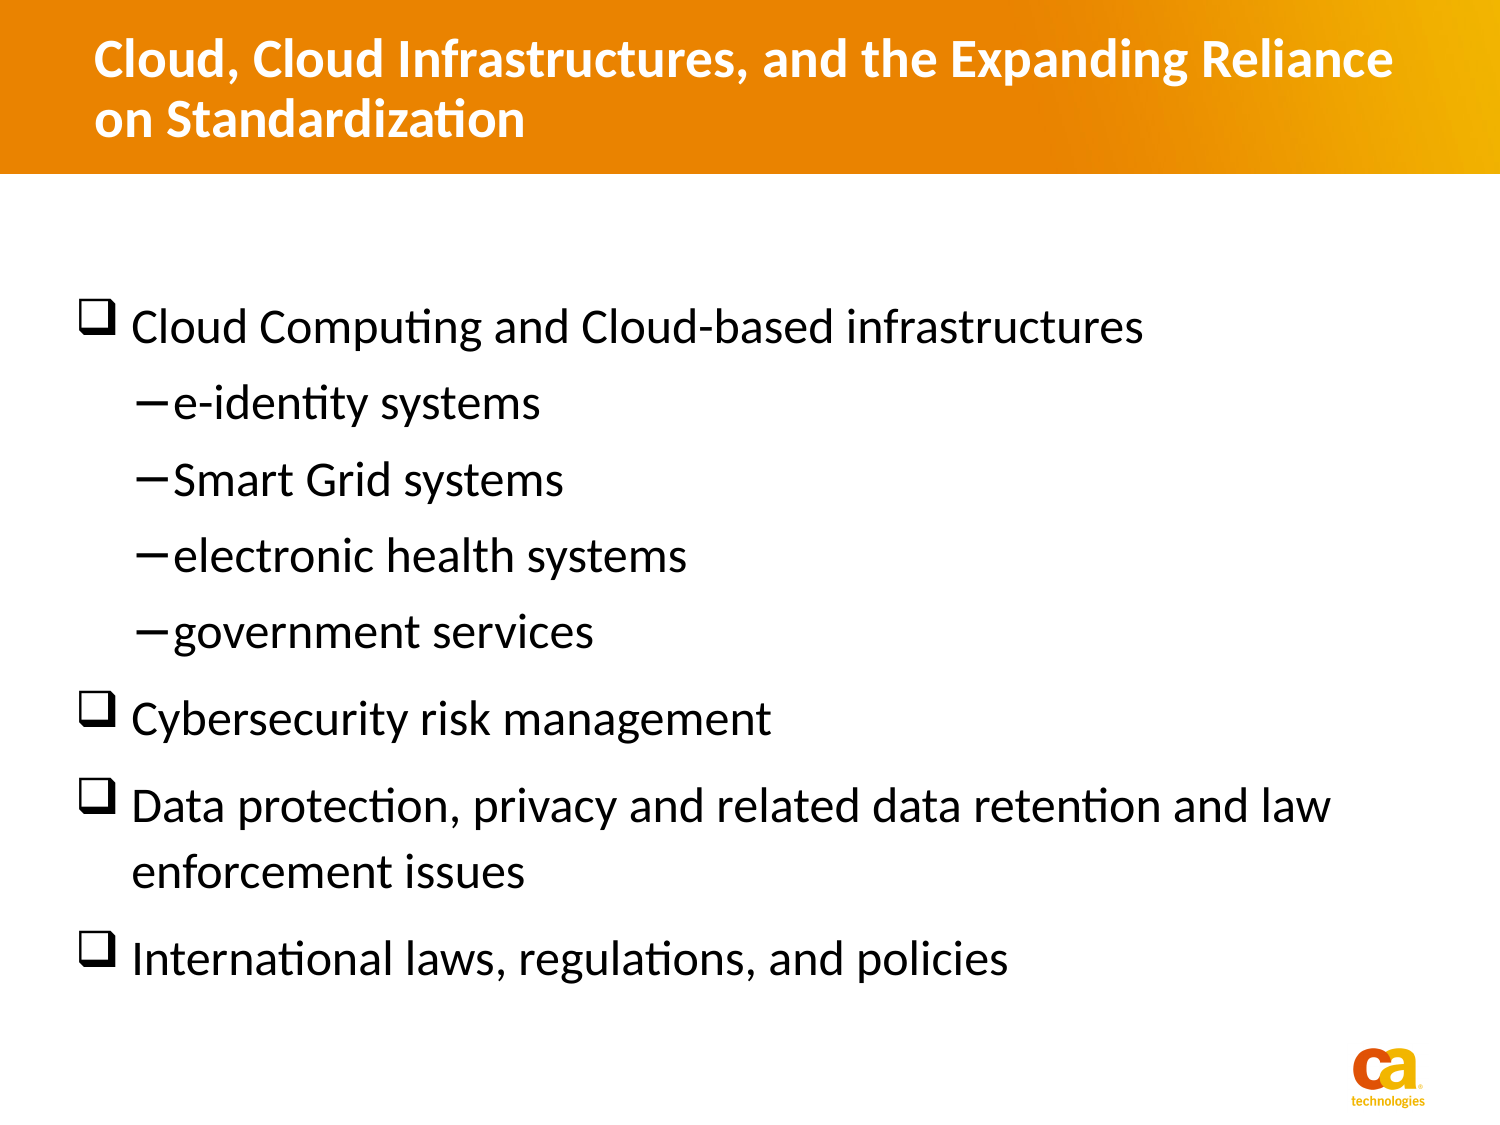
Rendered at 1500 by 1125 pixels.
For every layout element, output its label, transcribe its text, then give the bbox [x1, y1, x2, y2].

picture [1347, 1043, 1429, 1113]
title Cloud, Cloud Infrastructures, and the Expanding Reliance on Standardization [94, 29, 1427, 151]
list Cloud Computing and Cloud-based infrastructures e-identity systems Smart Grid systems electronic health systems government services Cybersecurity risk management Data protection, privacy and related data retention and law enforcement issues International laws, regulations, and policies [74, 287, 1426, 1051]
picture [0, 0, 1500, 174]
